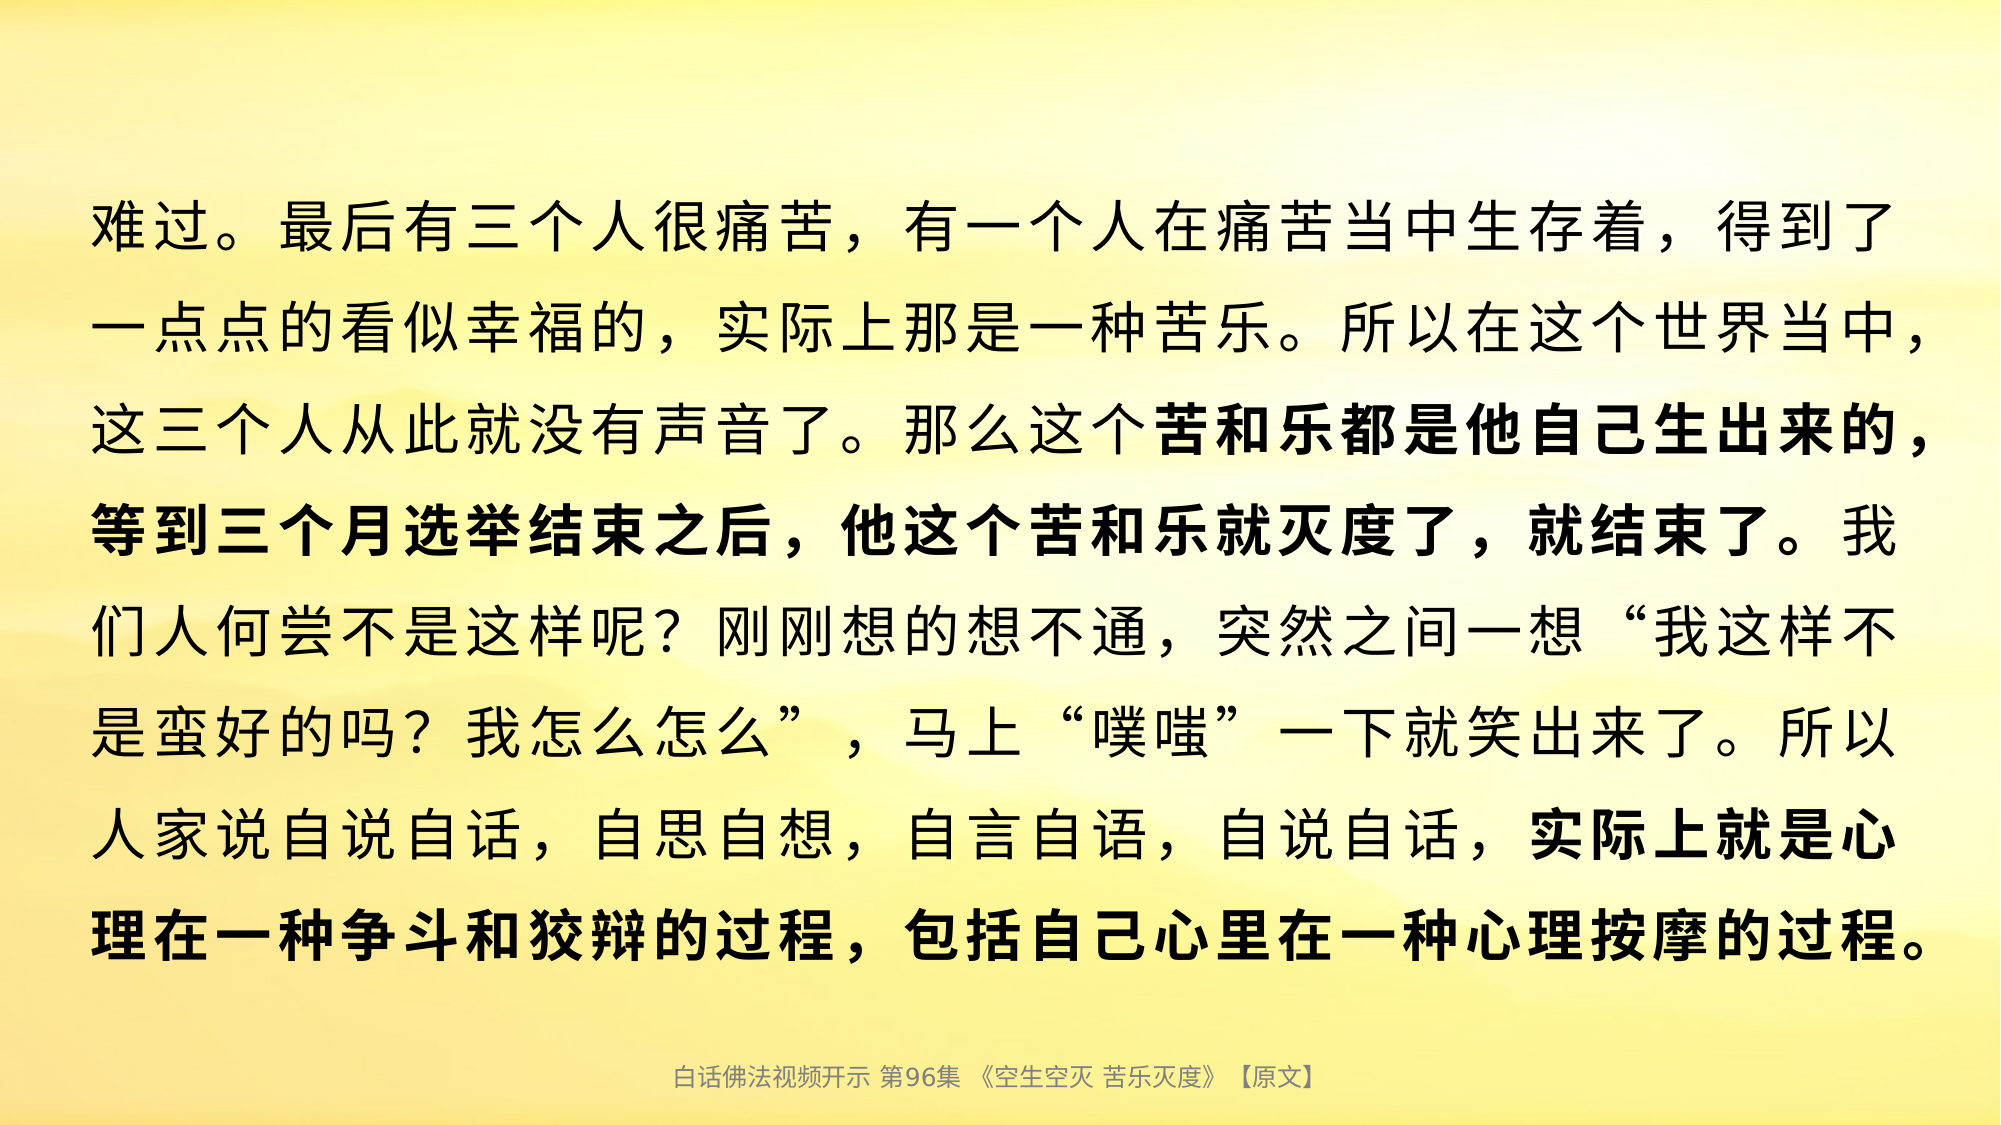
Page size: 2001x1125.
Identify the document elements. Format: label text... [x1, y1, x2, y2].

title 难过。最后有三个人很痛苦，有一个人在痛苦当中生存着，得到了一点点的看似幸福的，实际上那是一种苦乐。所以在这个世界当中，这三个人从此就没有声音了。那么这个苦和乐都是他自己生出来的，等到三个月选举结束之后，他这个苦和乐就灭度了，就结束了。我们人何尝不是这样呢？刚刚想的想不通，突然之间一想“我这样不是蛮好的吗？我怎么怎么”，马上“噗嗤”一下就笑出来了。所以人家说自说自话，自思自想，自言自语，自说自话，实际上就是心理在一种争斗和狡辩的过程，包括自己心里在一种心理按摩的过程。 [75, 115, 1925, 1010]
picture [0, 0, 2001, 1125]
footer 白话佛法视频开示 第96集 《空生空灭 苦乐灭度》【原文】 [502, 1046, 1498, 1106]
